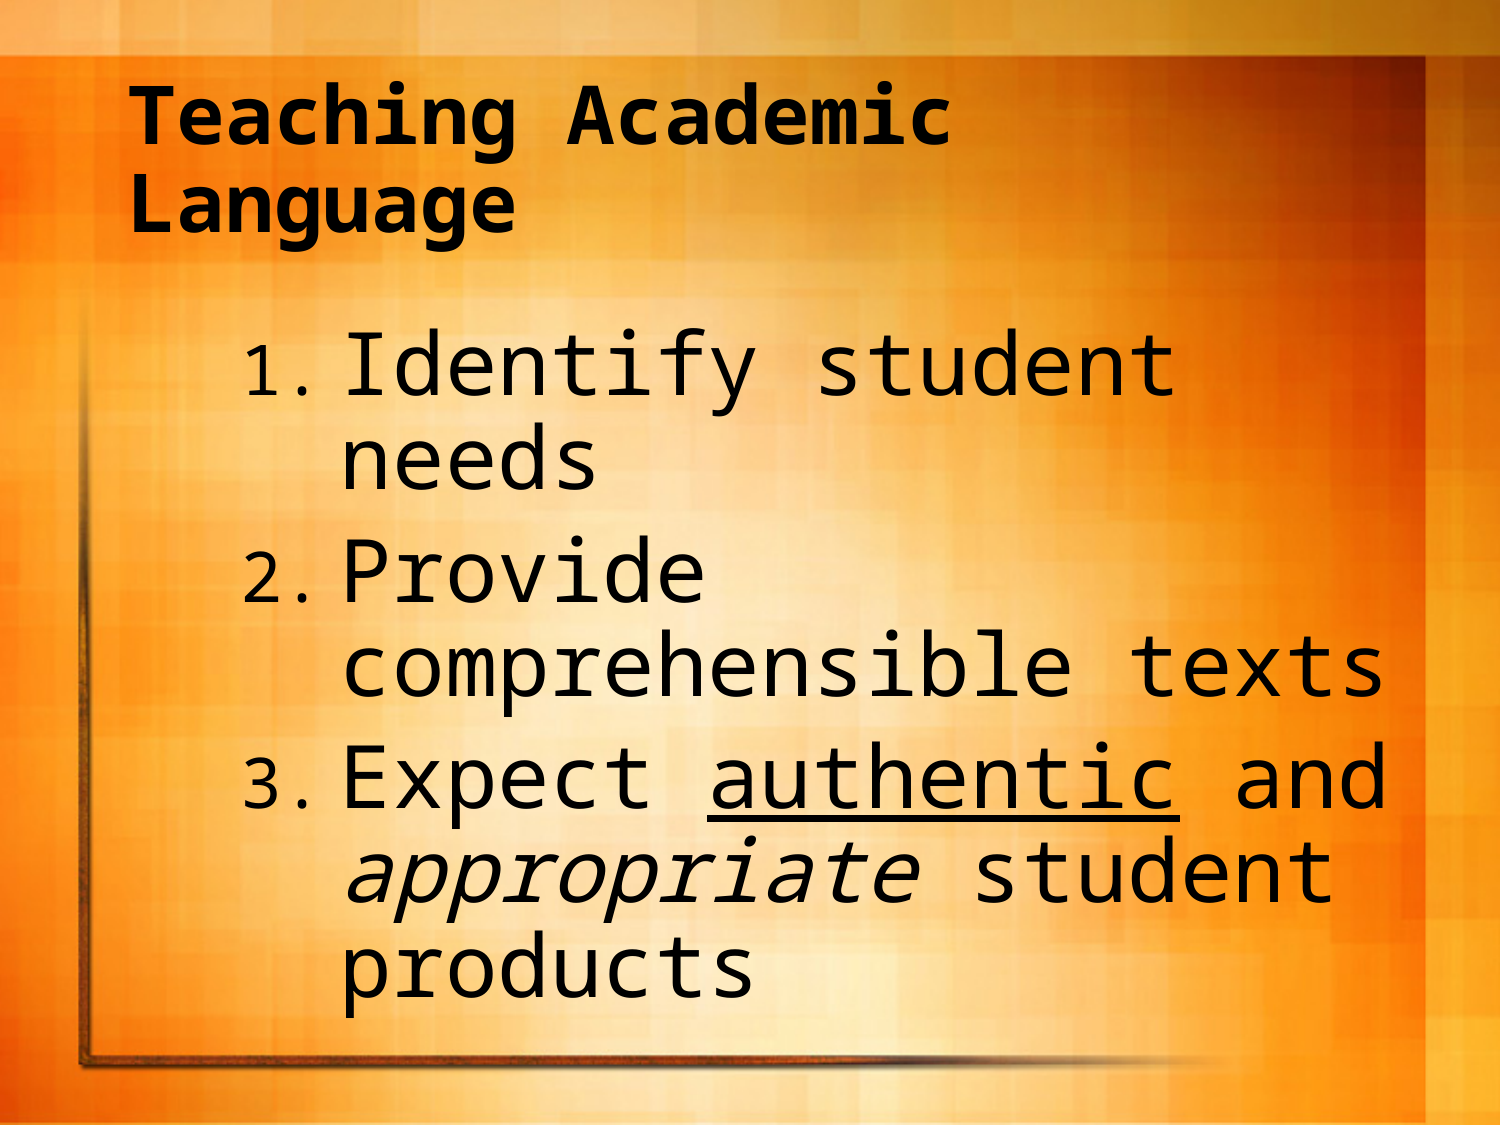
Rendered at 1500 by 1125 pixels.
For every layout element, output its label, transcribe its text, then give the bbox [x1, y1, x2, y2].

picture [0, 0, 1500, 1125]
list Identify student needs Provide comprehensible texts Expect authentic and appropriate student products [224, 311, 1500, 1039]
title Teaching Academic Language [112, 62, 1388, 263]
